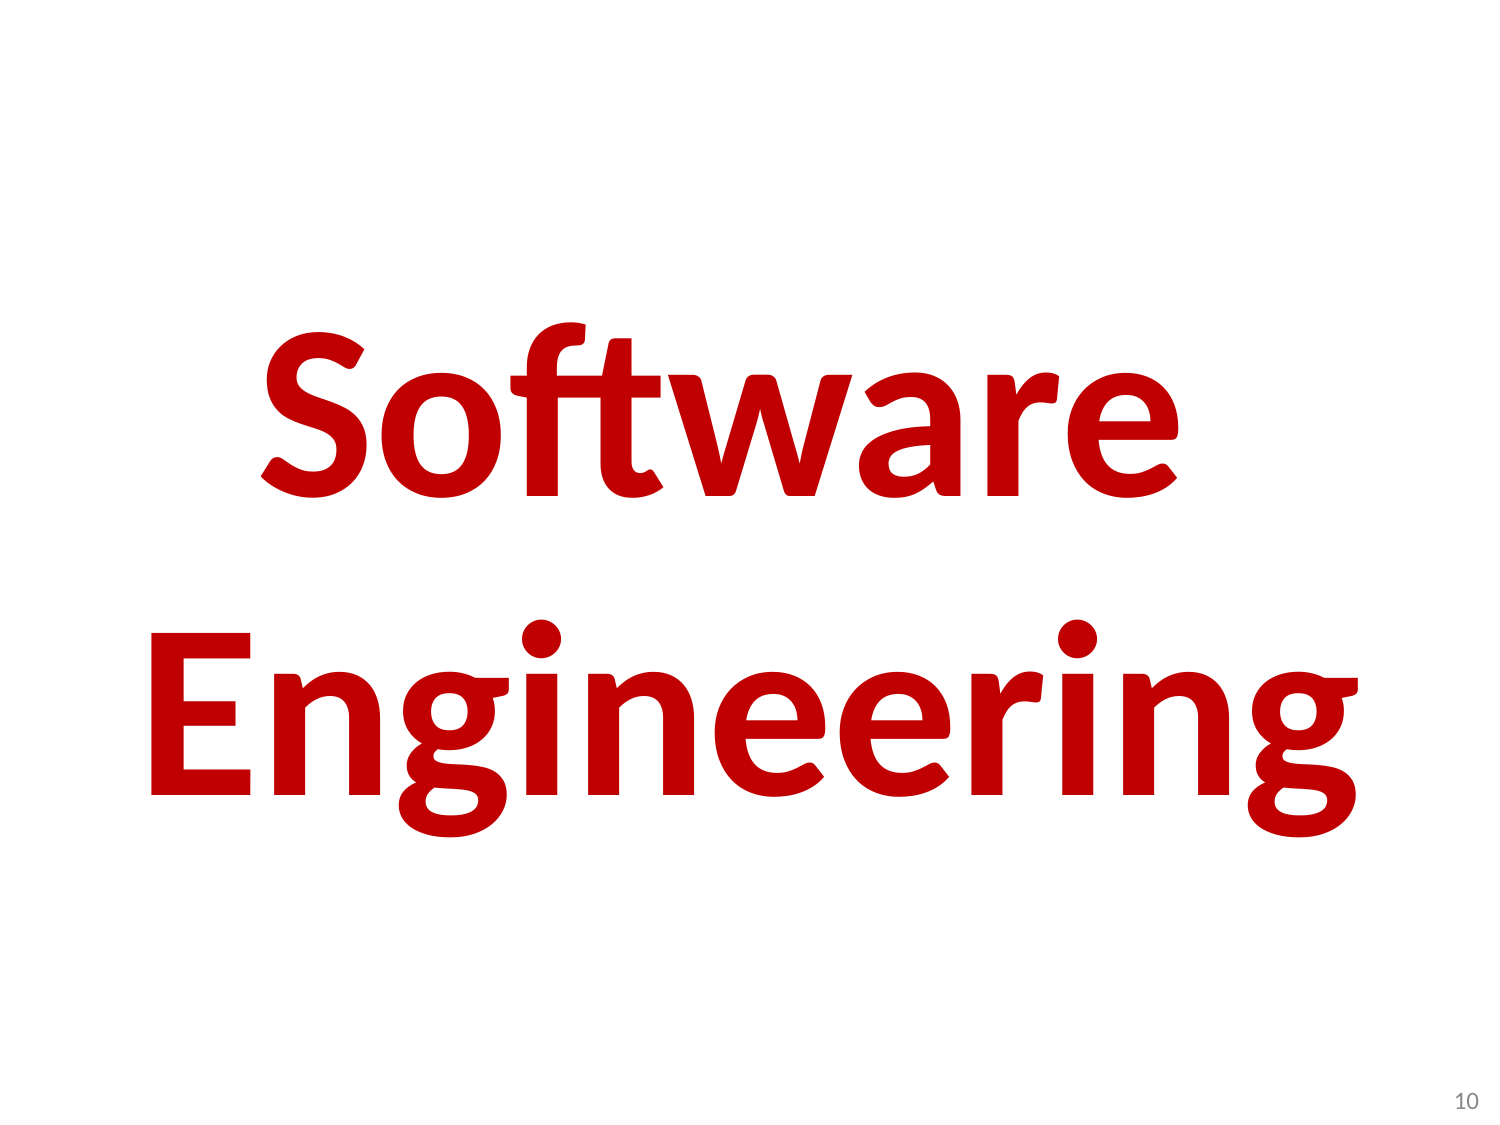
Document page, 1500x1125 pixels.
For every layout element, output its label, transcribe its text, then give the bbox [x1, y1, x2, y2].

title Software Engineering [75, 45, 1425, 1047]
slide_number 10 [1144, 1069, 1495, 1125]
